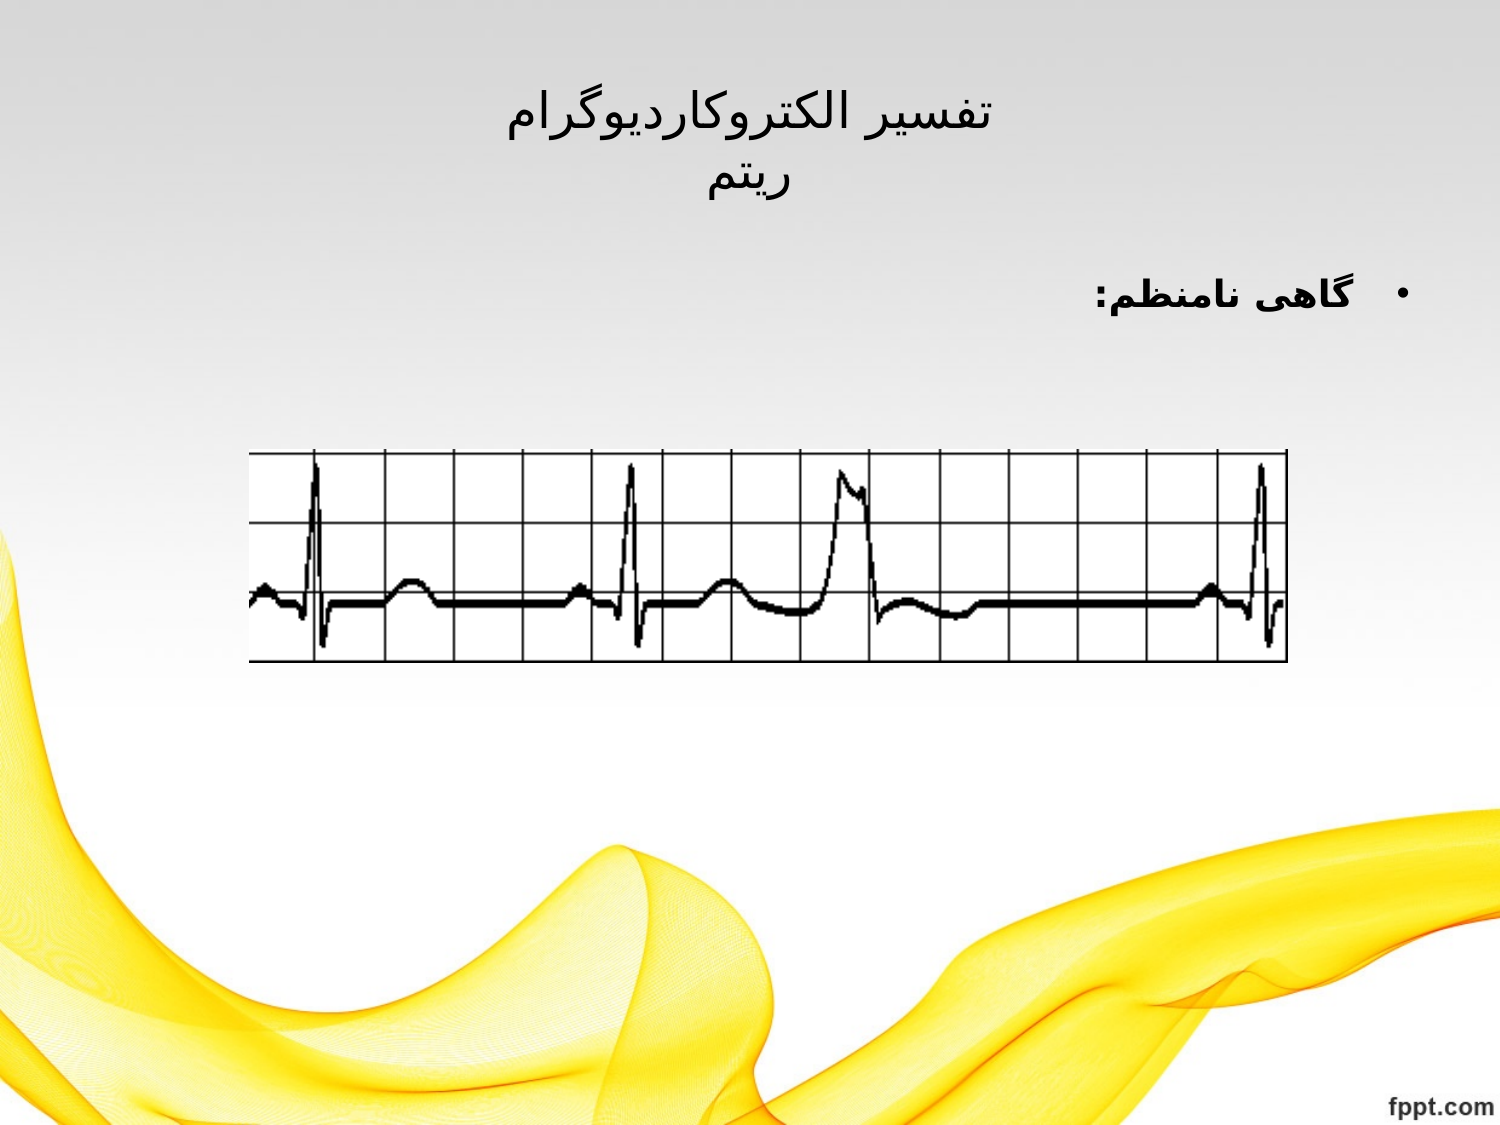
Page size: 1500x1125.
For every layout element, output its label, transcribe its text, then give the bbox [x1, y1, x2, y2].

title تفسیر الکتروکاردیوگرام ریتم [74, 44, 1426, 233]
list گاهی نامنظم: [74, 262, 1426, 1006]
picture [0, 0, 1500, 1125]
